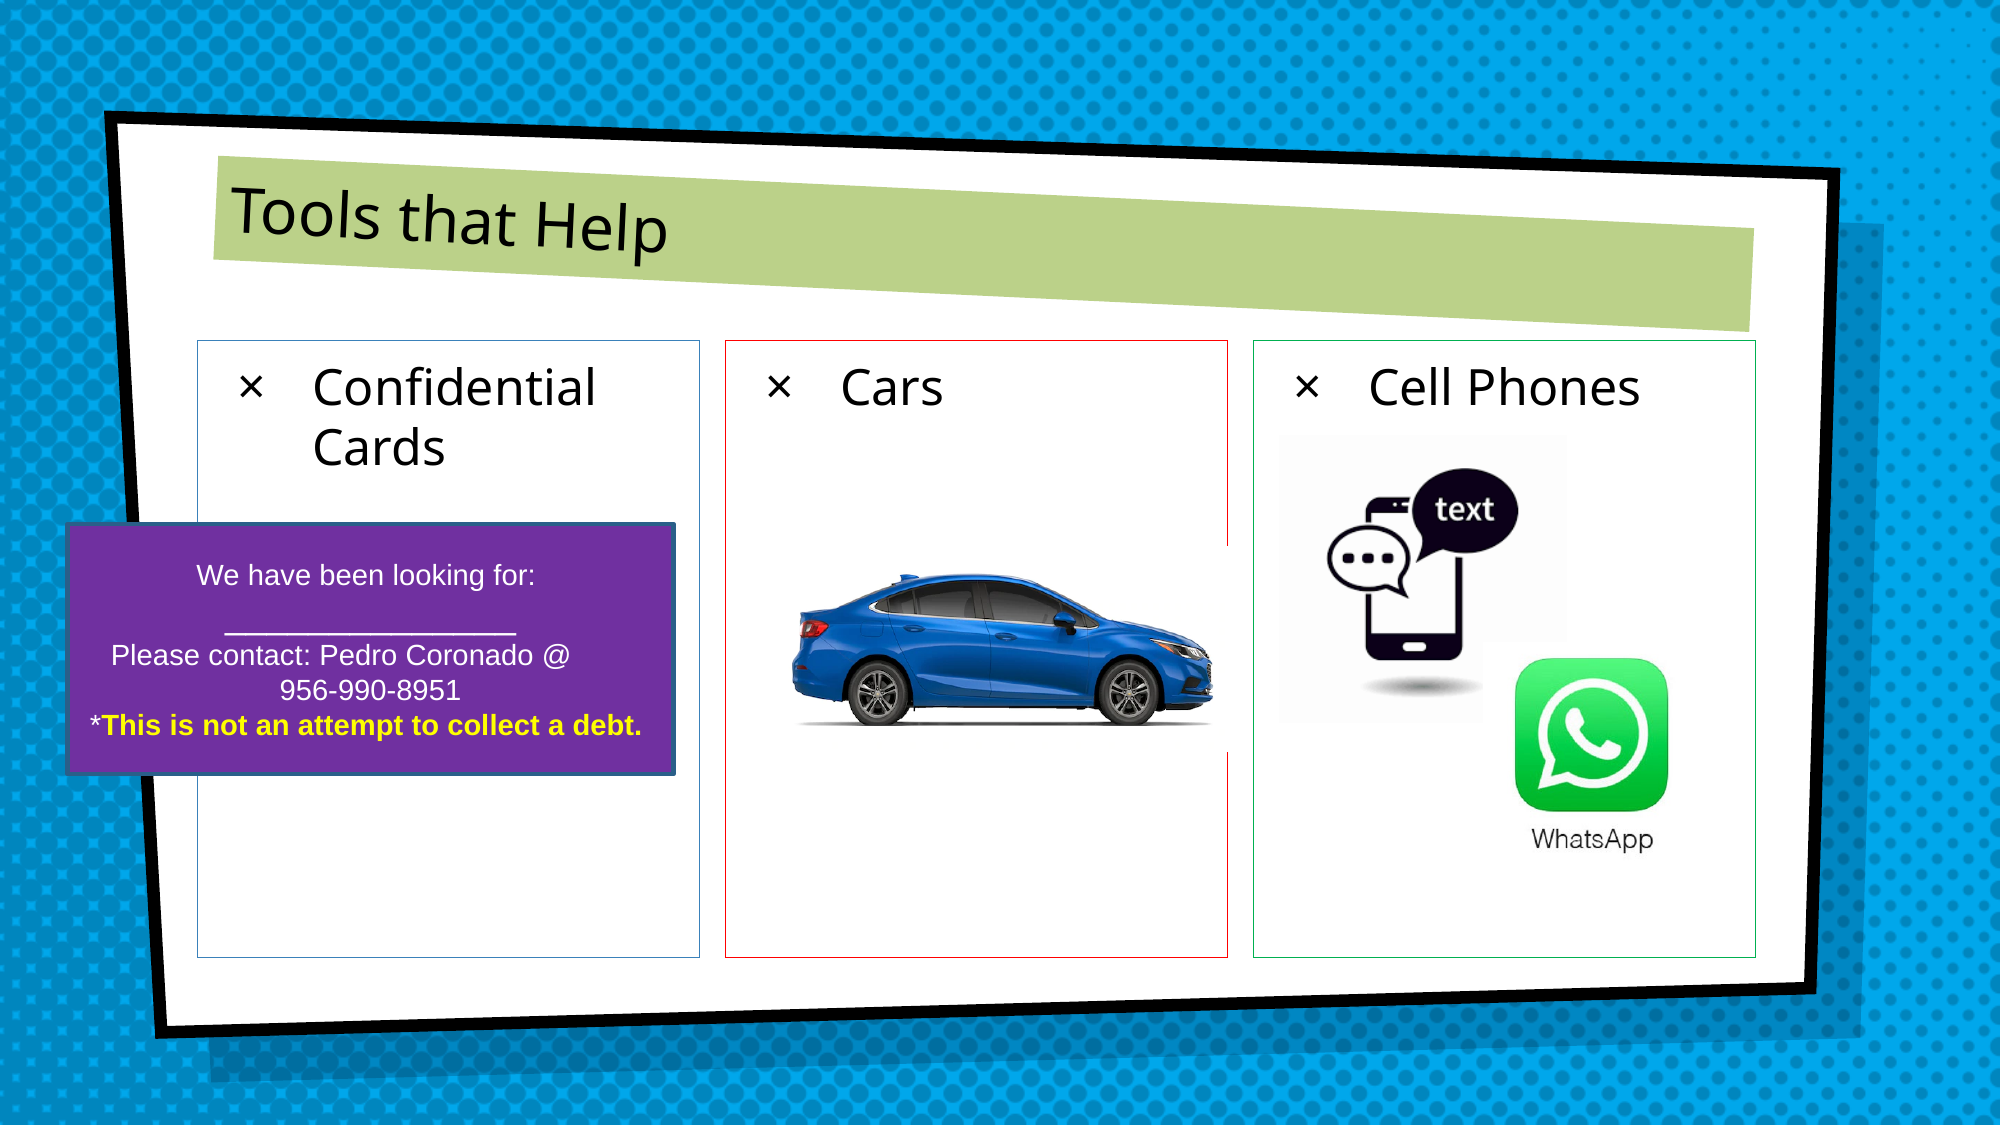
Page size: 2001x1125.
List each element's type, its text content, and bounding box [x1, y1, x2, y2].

list Cars [725, 340, 1228, 958]
picture [1279, 434, 1703, 862]
list Confidential Cards [197, 340, 700, 958]
text_box We have been looking for: ______________ Please contact: Pedro Coronado @ 956-990-8951 *This is not an attempt to collect a debt. [65, 522, 676, 776]
title Tools that Help [213, 155, 1755, 332]
picture [777, 545, 1228, 753]
list Cell Phones [1253, 340, 1756, 958]
